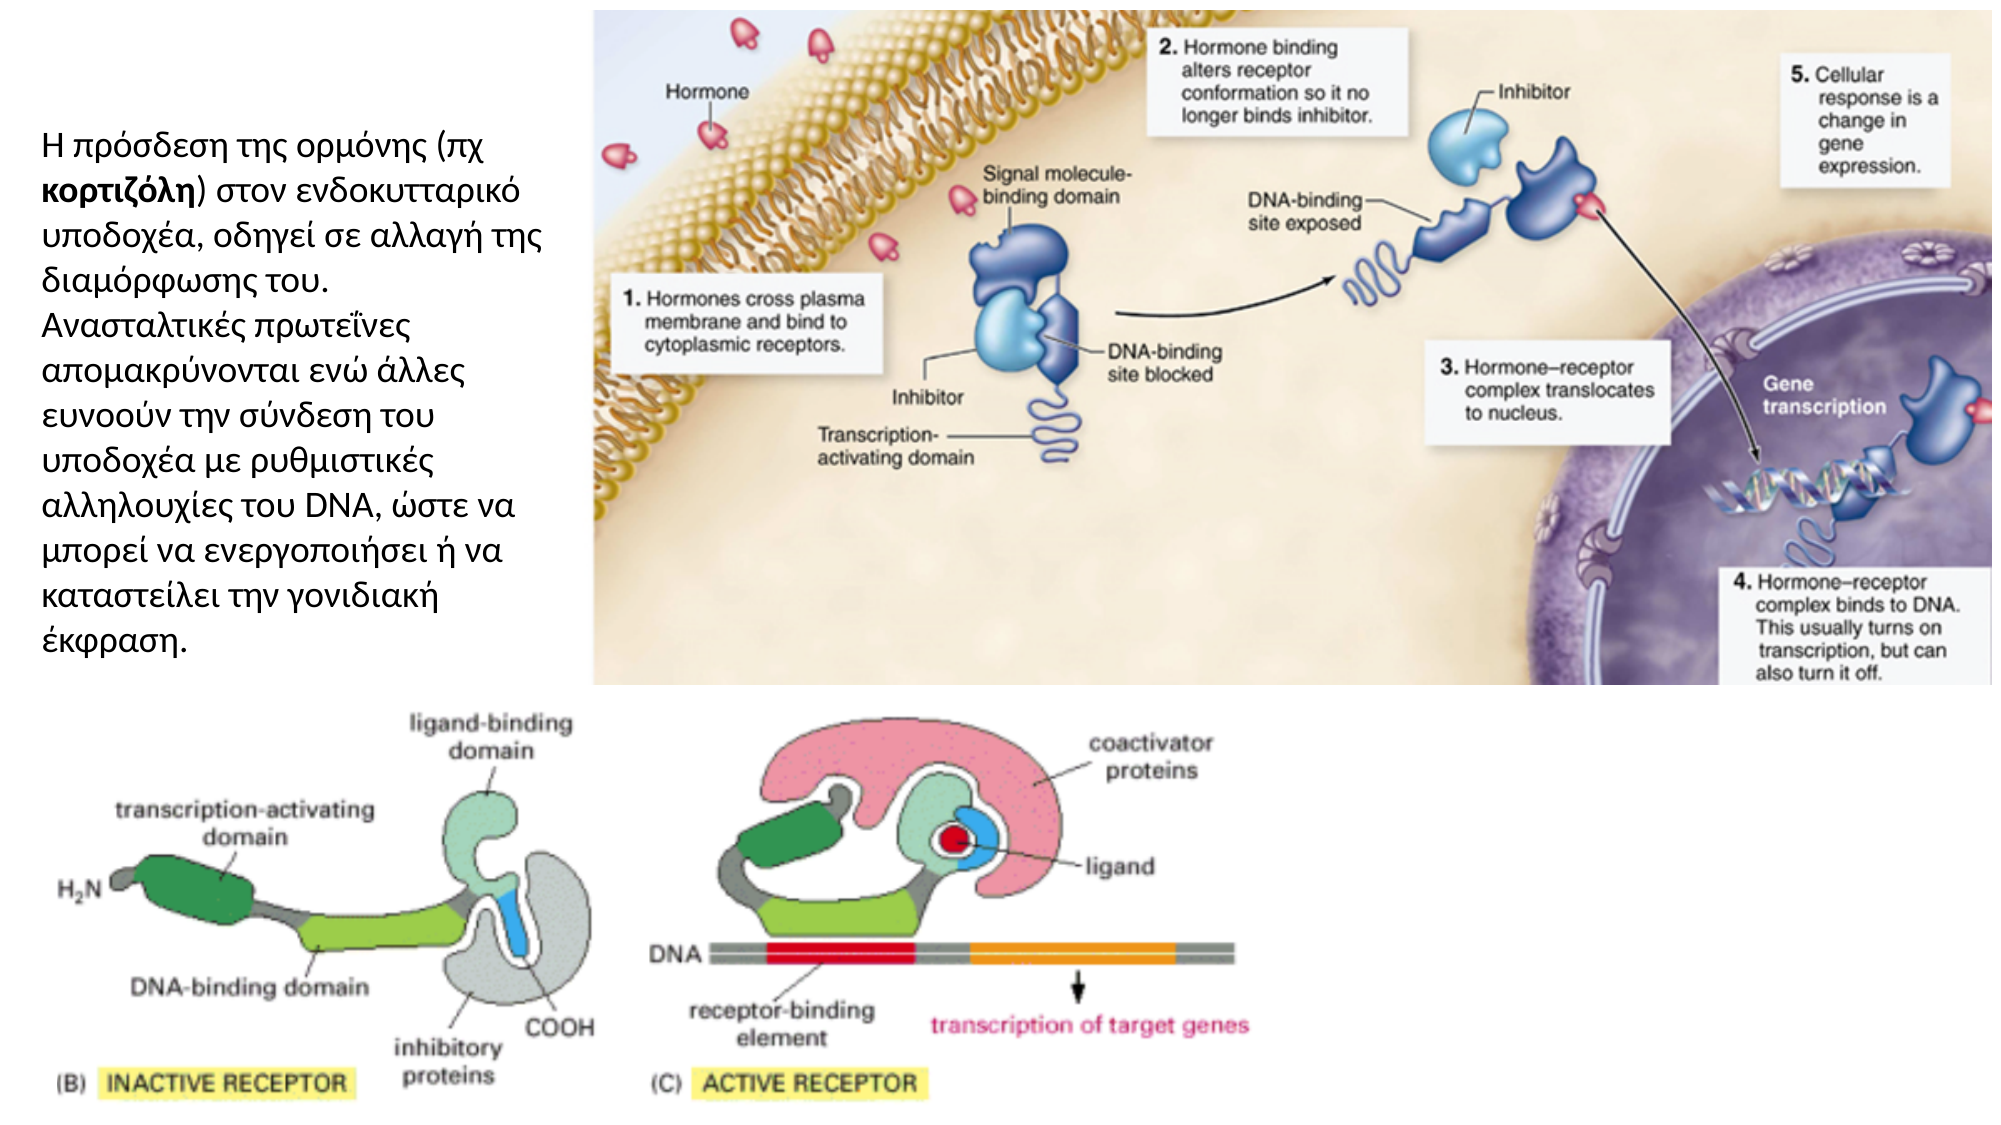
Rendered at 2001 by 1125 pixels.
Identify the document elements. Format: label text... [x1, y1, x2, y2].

text_box Η πρόσδεση της ορμόνης (πχ κορτιζόλη) στον ενδοκυτταρικό υποδοχέα, οδηγεί σε αλλαγή της διαμόρφωσης του. Ανασταλτικές πρωτεΐνες απομακρύνονται ενώ άλλες ευνοούν την σύνδεση του υποδοχέα με ρυθμιστικές αλληλουχίες του DNA, ώστε να μπορεί να ενεργοποιήσει ή να καταστείλει την γονιδιακή έκφραση. [26, 112, 582, 668]
picture [582, 10, 1992, 685]
picture [57, 699, 1261, 1109]
